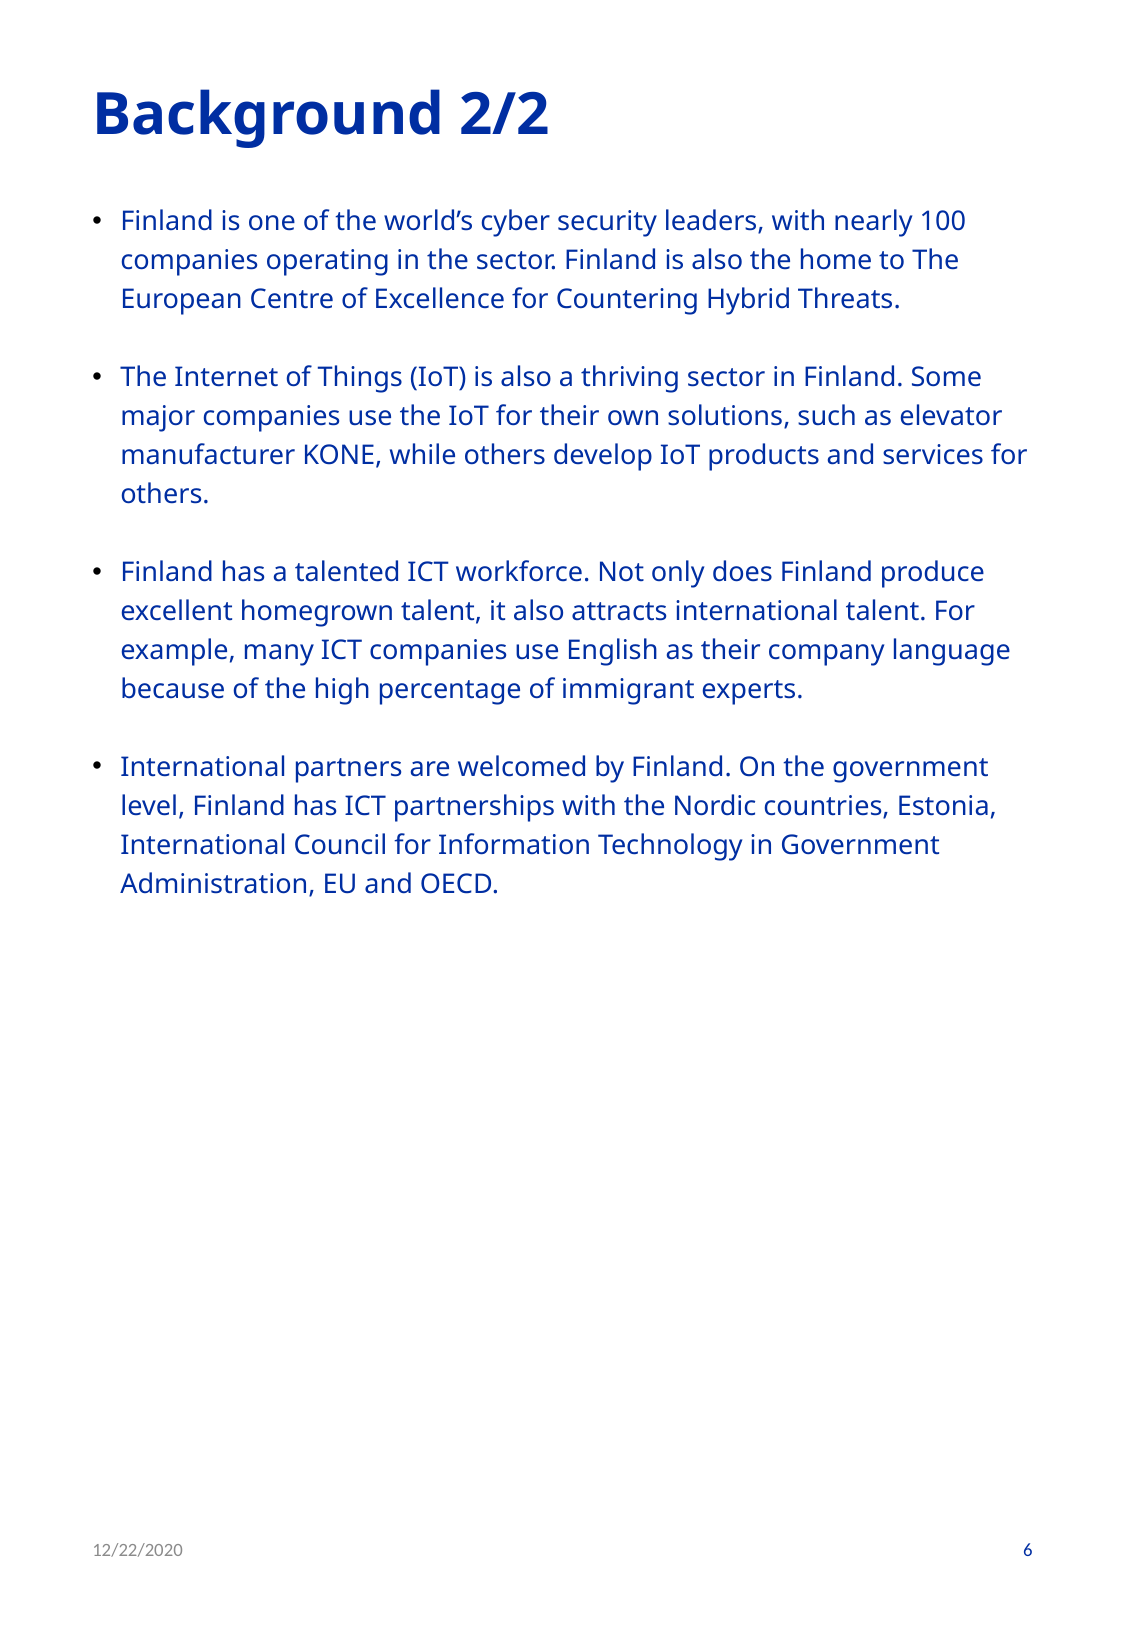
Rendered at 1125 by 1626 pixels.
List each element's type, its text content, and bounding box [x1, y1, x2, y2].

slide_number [77, 1506, 331, 1593]
title Background 2/2 [77, 66, 1048, 164]
slide_number 6 [794, 1506, 1048, 1593]
list Finland is one of the world’s cyber security leaders, with nearly 100 companies operating in the sector. Finland is also the home to The European Centre of Excellence for Countering Hybrid Threats. The Internet of Things (IoT) is also a thriving sector in Finland. Some major companies use the IoT for their own solutions, such as elevator manufacturer KONE, while others develop IoT products and services for others. Finland has a talented ICT workforce. Not only does Finland produce excellent homegrown talent, it also attracts international talent. For example, many ICT companies use English as their company language because of the high percentage of immigrant experts. International partners are welcomed by Finland. On the government level, Finland has ICT partnerships with the Nordic countries, Estonia, International Council for Information Technology in Government Administration, EU and OECD. [77, 189, 1048, 1524]
